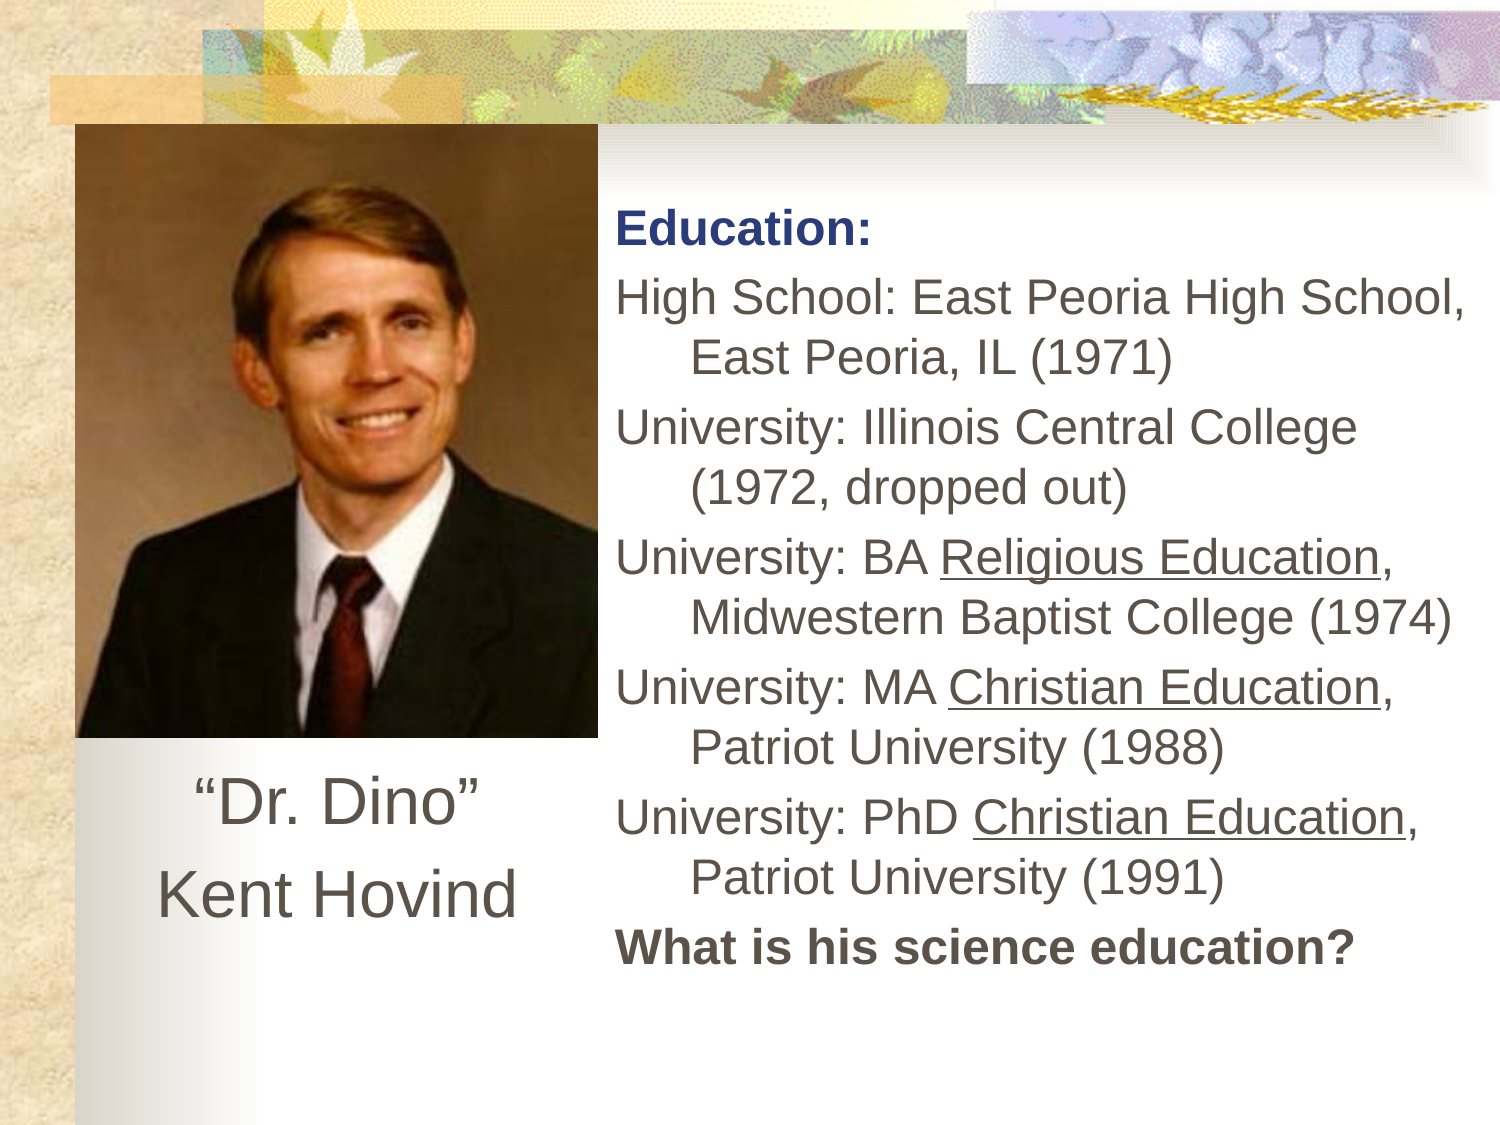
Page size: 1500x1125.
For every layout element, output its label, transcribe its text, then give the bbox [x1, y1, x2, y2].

picture [0, 0, 1500, 1125]
list “Dr. Dino” Kent Hovind [74, 749, 599, 951]
text_box Education: High School: East Peoria High School, East Peoria, IL (1971) University: Illinois Central College (1972, dropped out) University: BA Religious Education, Midwestern Baptist College (1974) University: MA Christian Education, Patriot University (1988) University: PhD Christian Education, Patriot University (1991) What is his science education? [599, 187, 1500, 1063]
